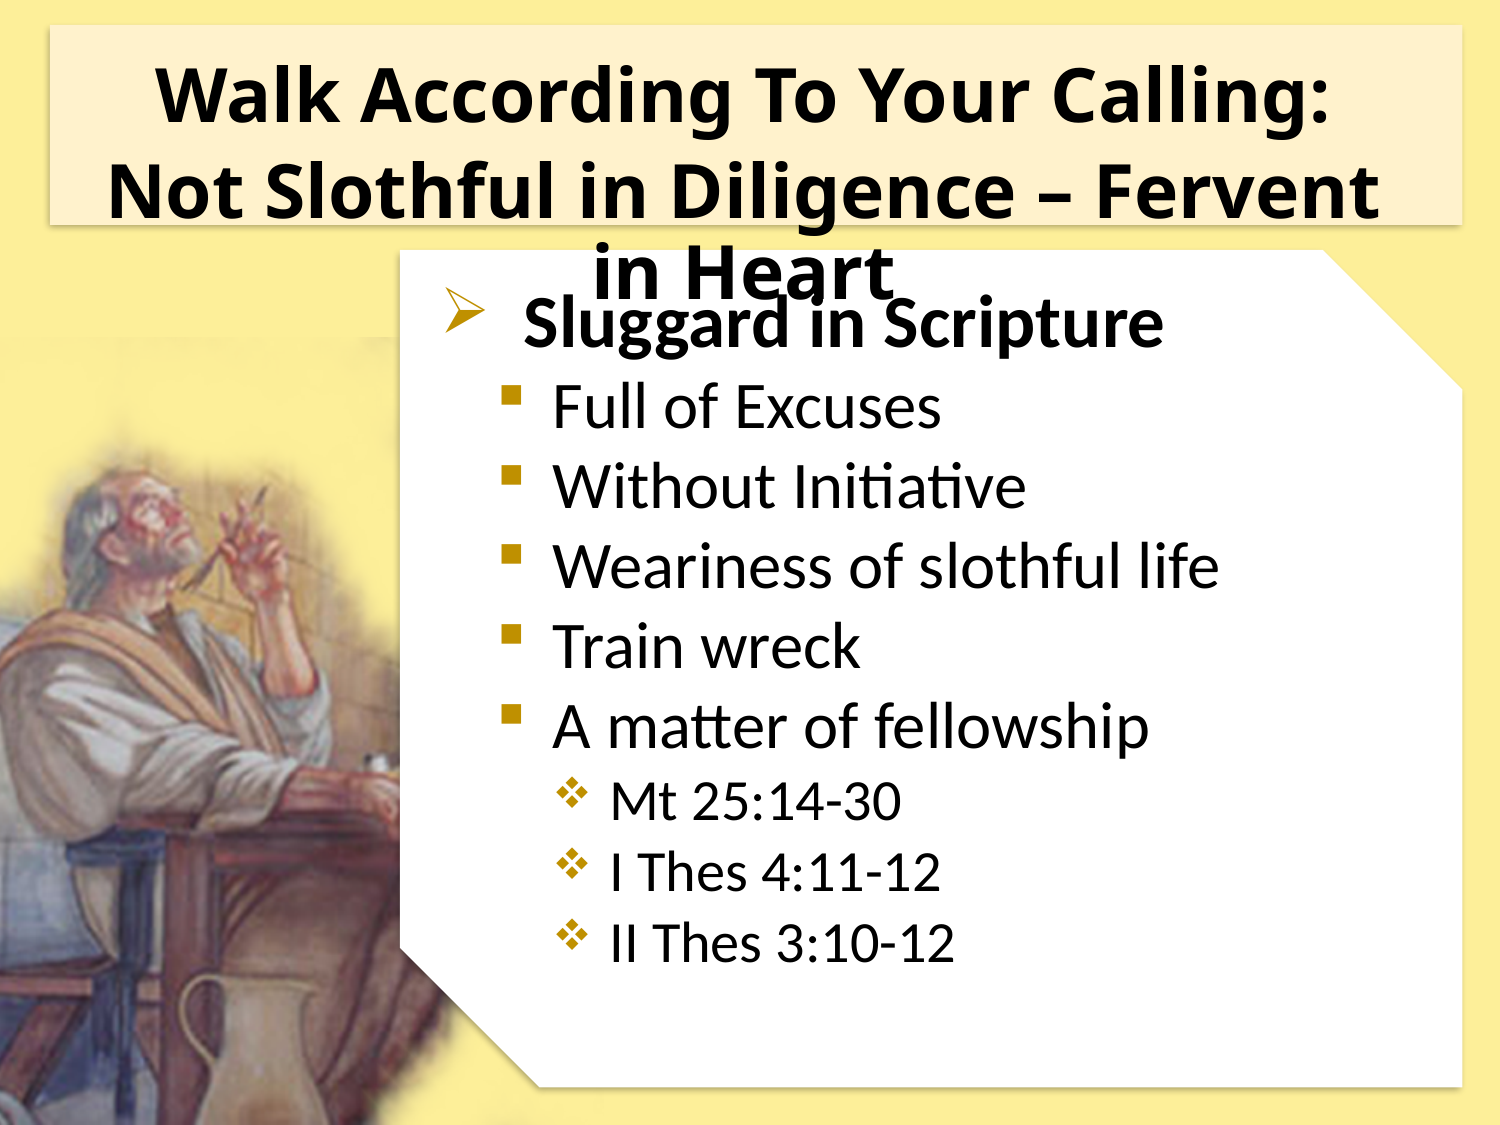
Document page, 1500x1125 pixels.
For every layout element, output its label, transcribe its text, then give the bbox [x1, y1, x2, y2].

picture [0, 337, 604, 1125]
list Sluggard in Scripture Full of Excuses Without Initiative Weariness of slothful life Train wreck A matter of fellowship Mt 25:14-30 I Thes 4:11-12 II Thes 3:10-12 [425, 275, 1475, 1063]
subtitle Walk According To Your Calling: Not Slothful in Diligence – Fervent in Heart [50, 50, 1438, 210]
